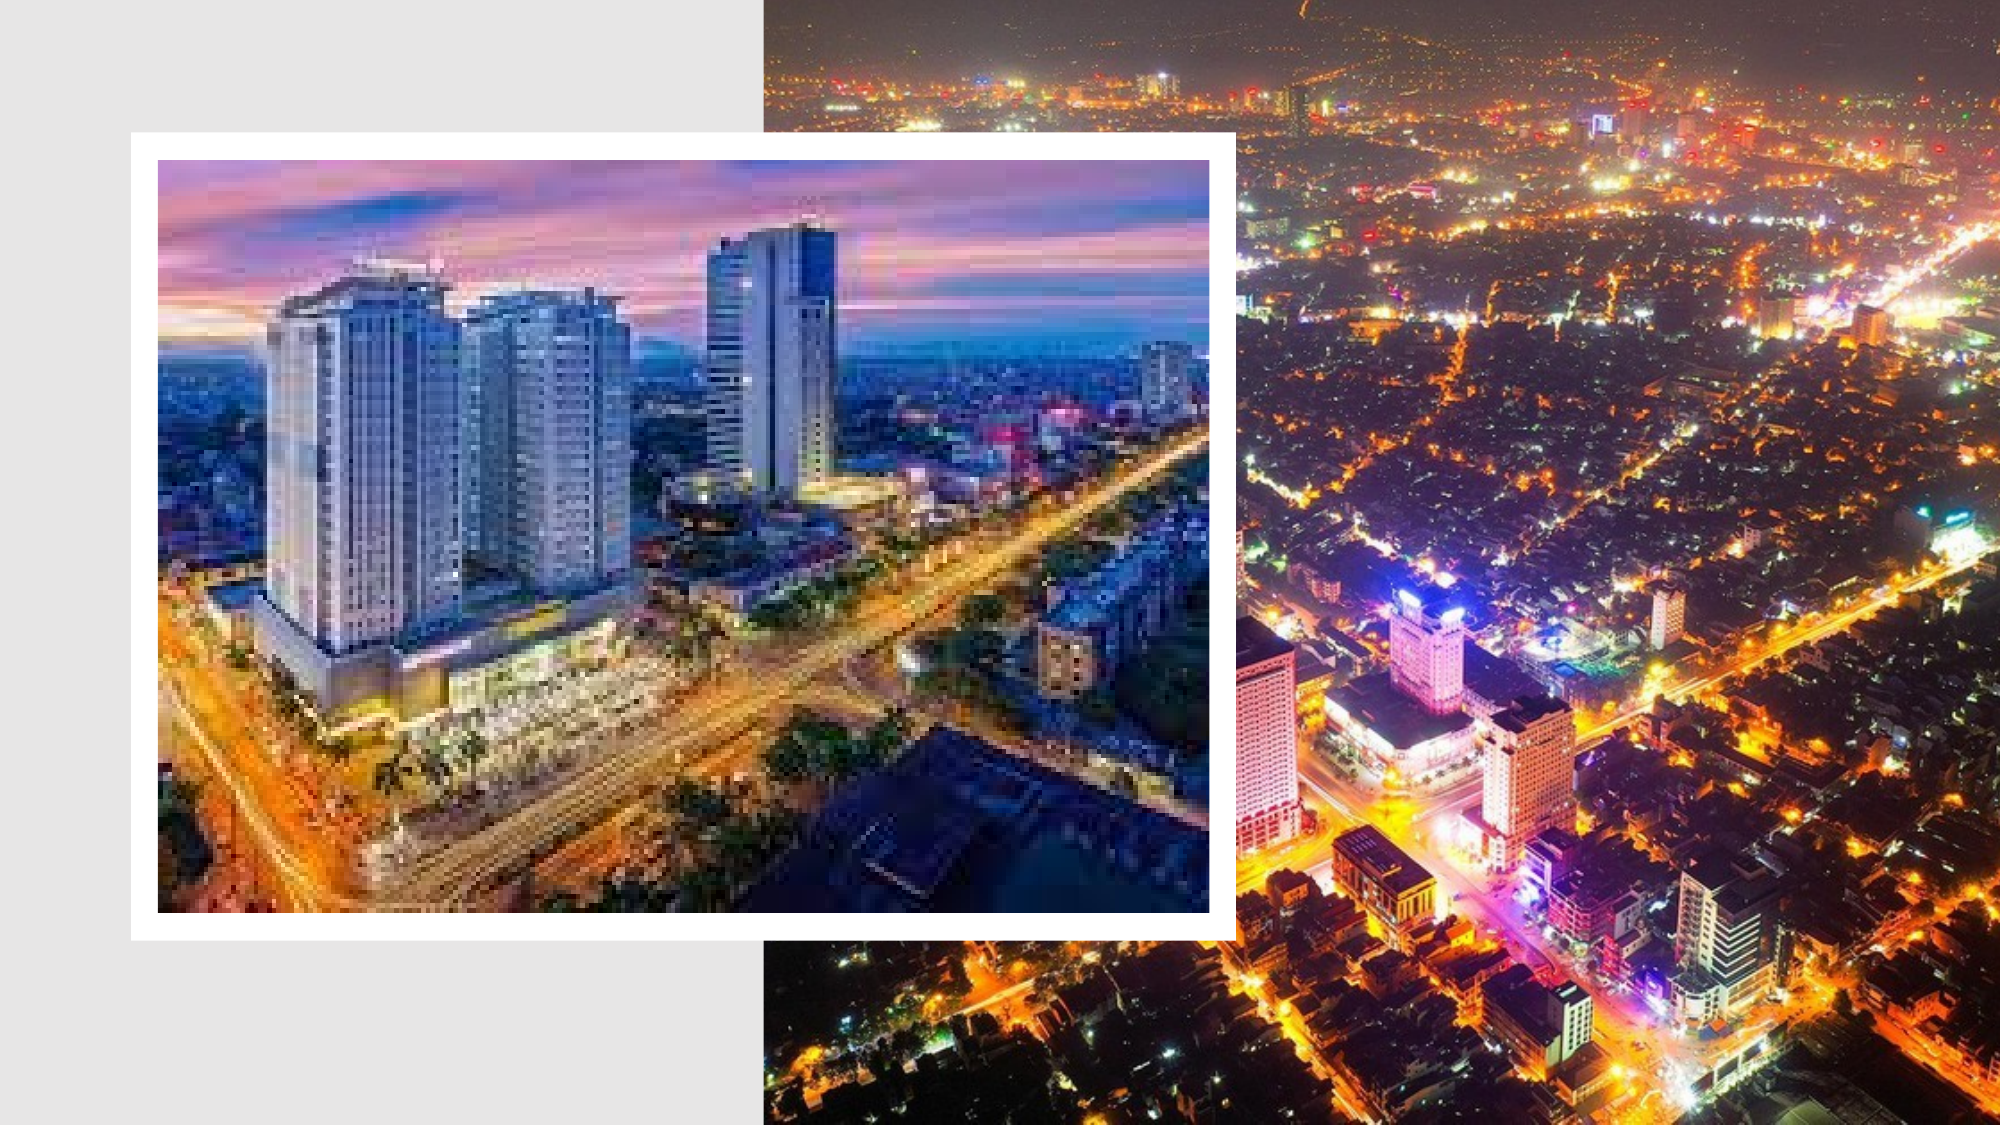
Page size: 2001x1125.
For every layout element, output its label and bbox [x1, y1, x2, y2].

picture [157, 0, 2000, 1125]
text_box [130, 131, 763, 942]
